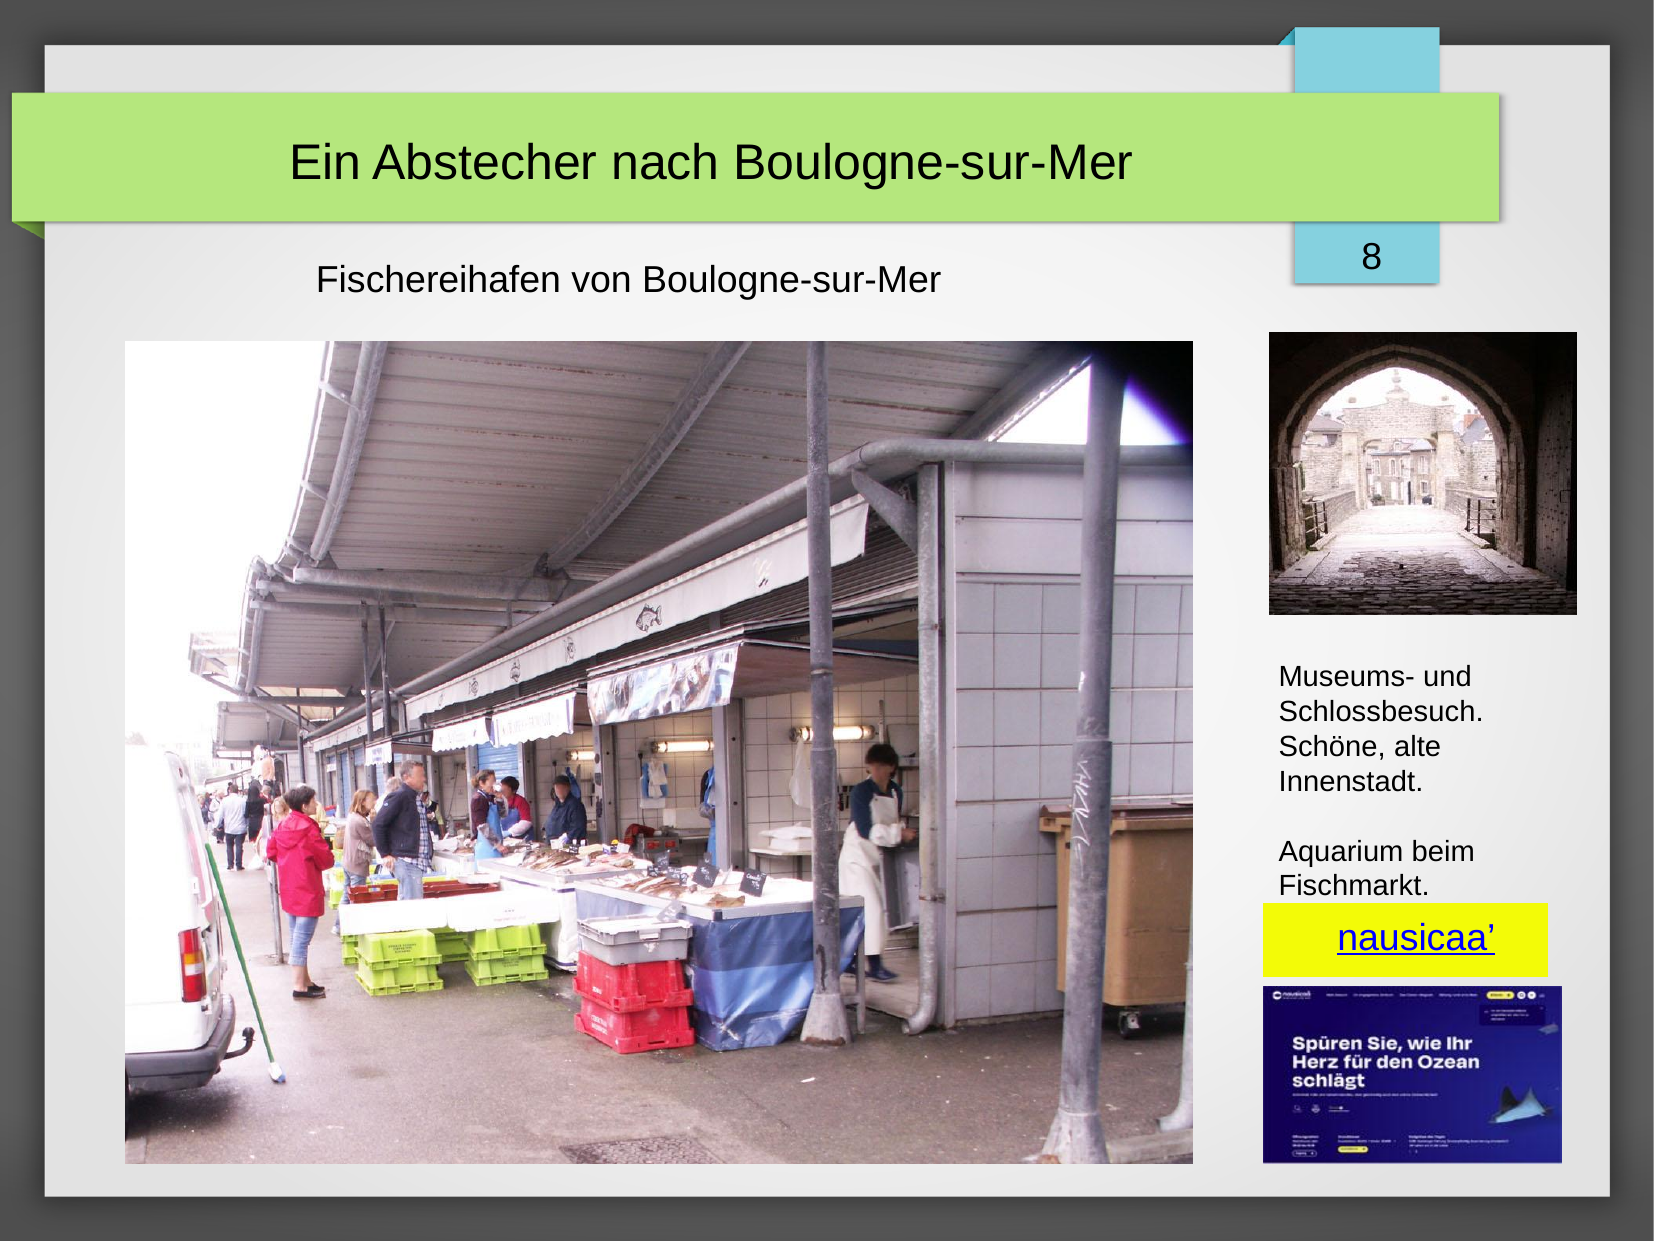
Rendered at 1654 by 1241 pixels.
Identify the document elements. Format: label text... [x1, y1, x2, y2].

text_box Ein Abstecher nach Boulogne-sur-Mer [289, 118, 1164, 201]
text_box Museums- und Schlossbesuch. Schöne, alte Innenstadt. Aquarium beim Fischmarkt. [1263, 649, 1512, 880]
picture [0, 0, 1654, 1241]
text_box Fischereihafen von Boulogne-sur-Mer [301, 247, 969, 307]
text_box 8 [1346, 224, 1430, 282]
